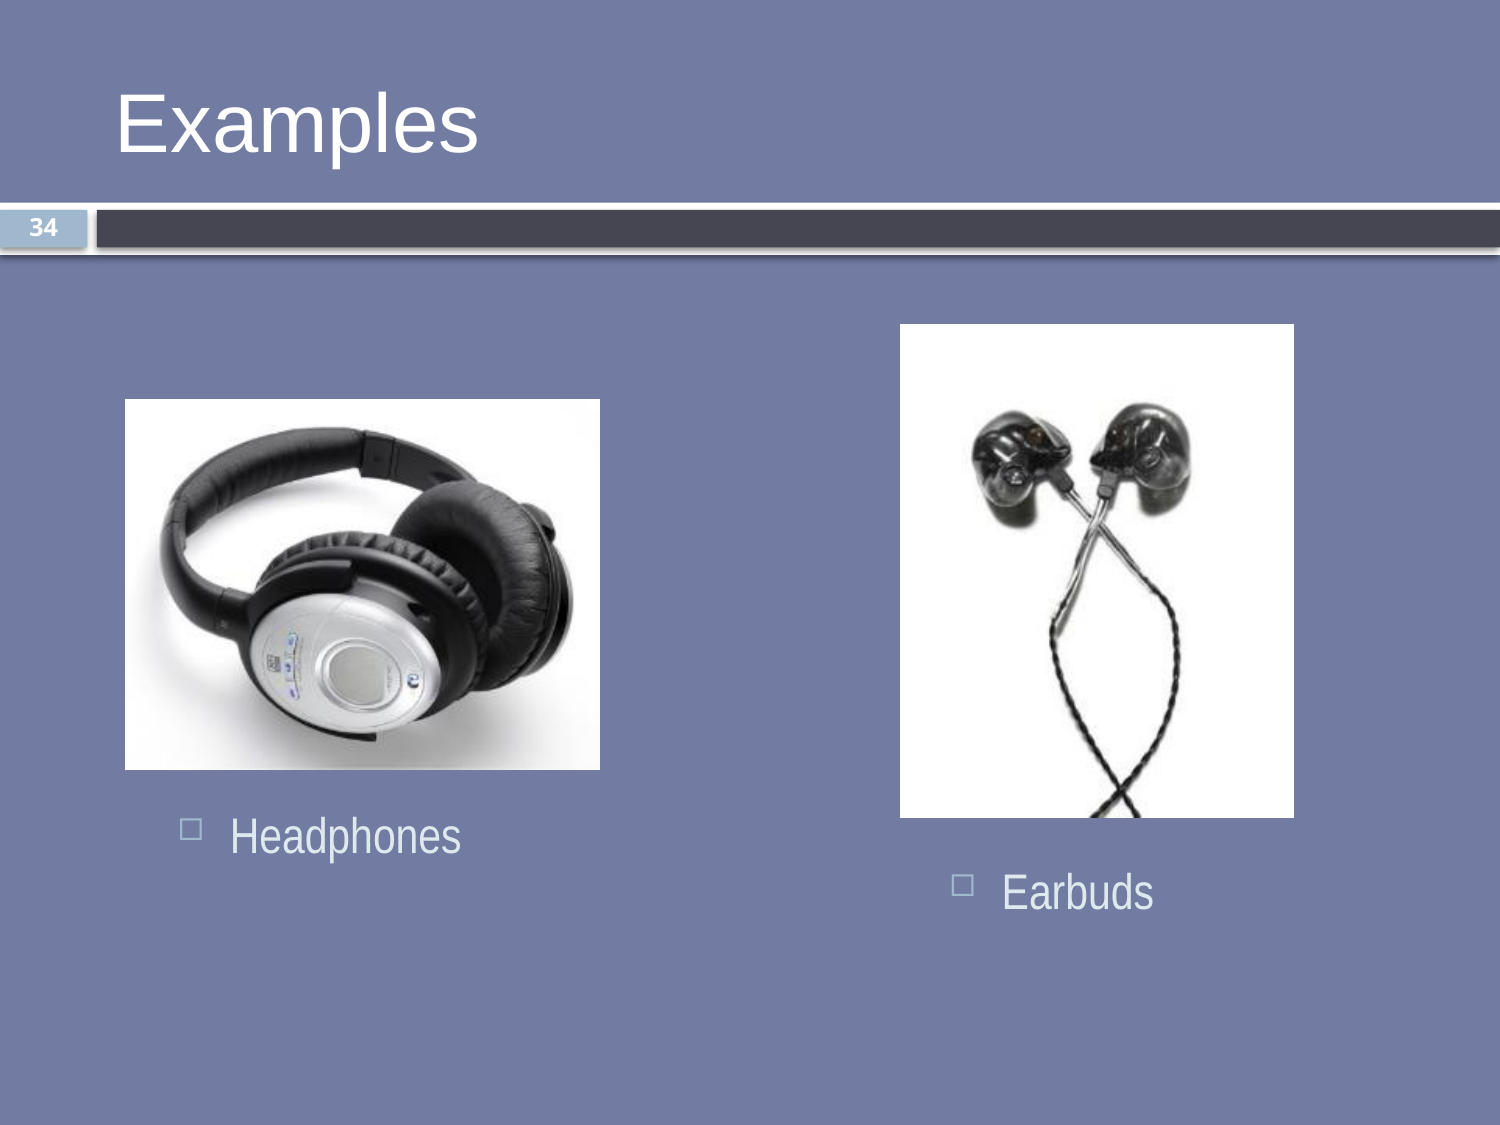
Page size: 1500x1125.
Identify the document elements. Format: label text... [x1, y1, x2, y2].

picture [899, 324, 1294, 818]
list Headphones [162, 787, 563, 911]
slide_number 34 [0, 208, 88, 249]
list Earbuds [934, 843, 1260, 934]
title Examples [99, 37, 1438, 200]
picture [124, 399, 601, 770]
